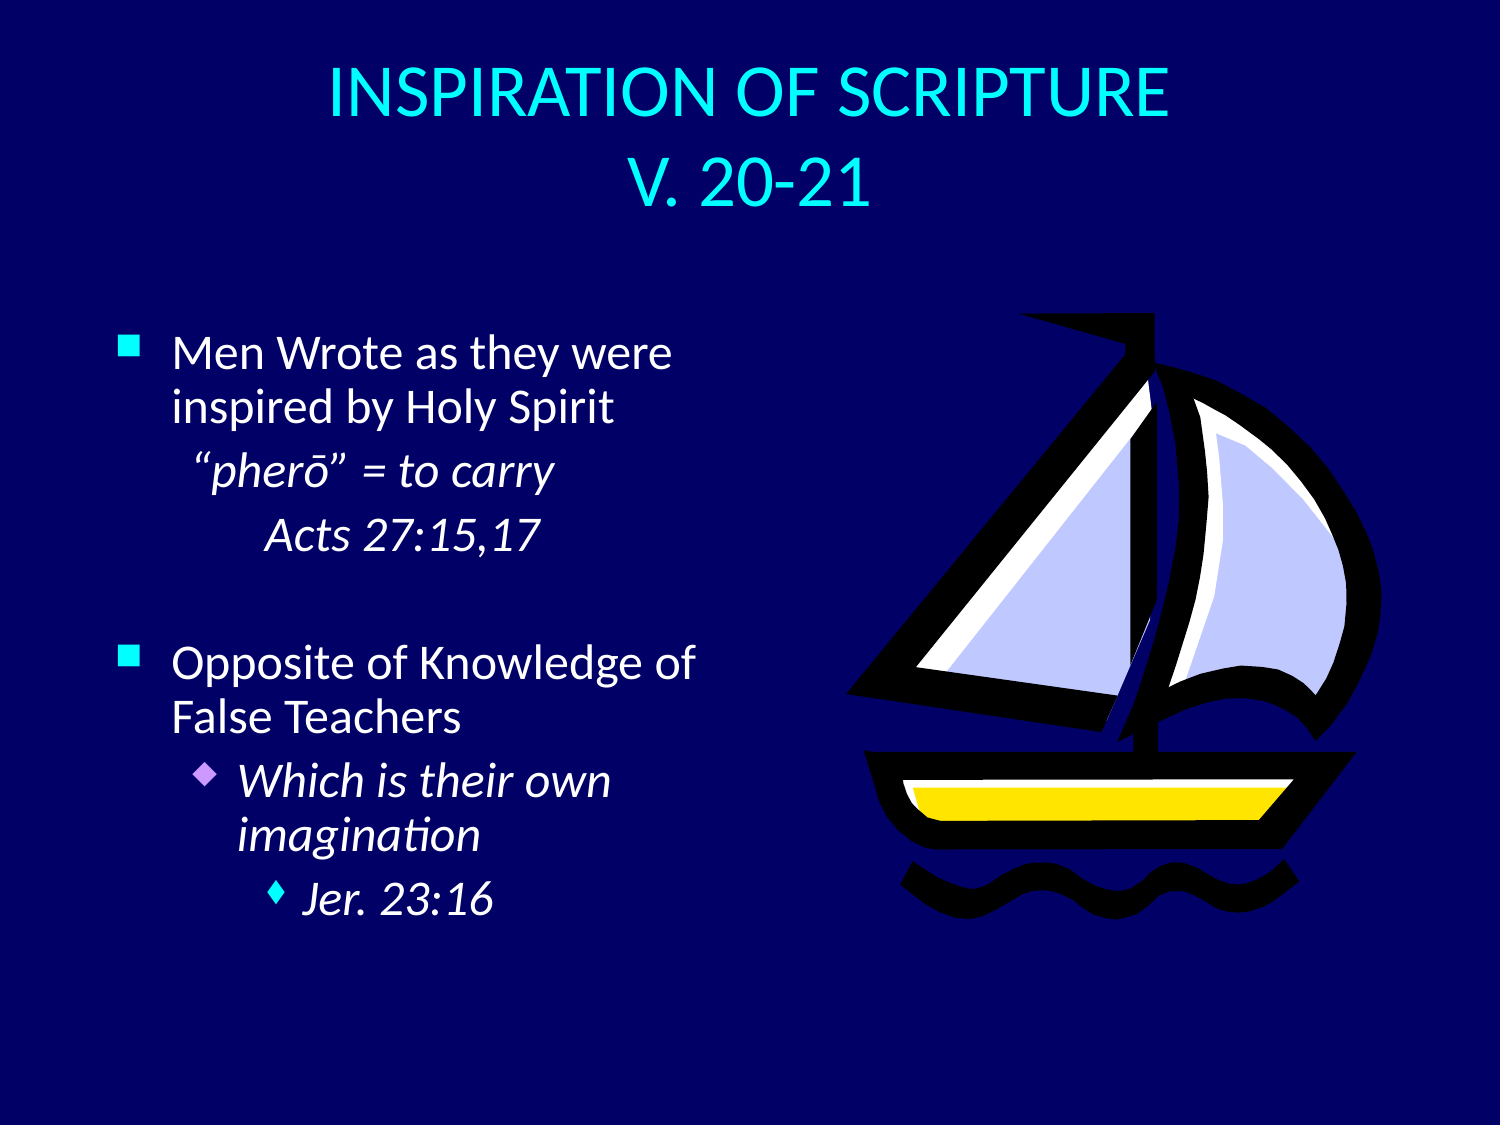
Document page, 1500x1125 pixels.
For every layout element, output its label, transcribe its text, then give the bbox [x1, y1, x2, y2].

list Men Wrote as they were inspired by Holy Spirit “pherō” = to carry Acts 27:15,17 Opposite of Knowledge of False Teachers Which is their own imagination Jer. 23:16 [99, 318, 813, 995]
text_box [845, 312, 1388, 926]
title INSPIRATION OF SCRIPTURE V. 20-21 [112, 37, 1388, 225]
